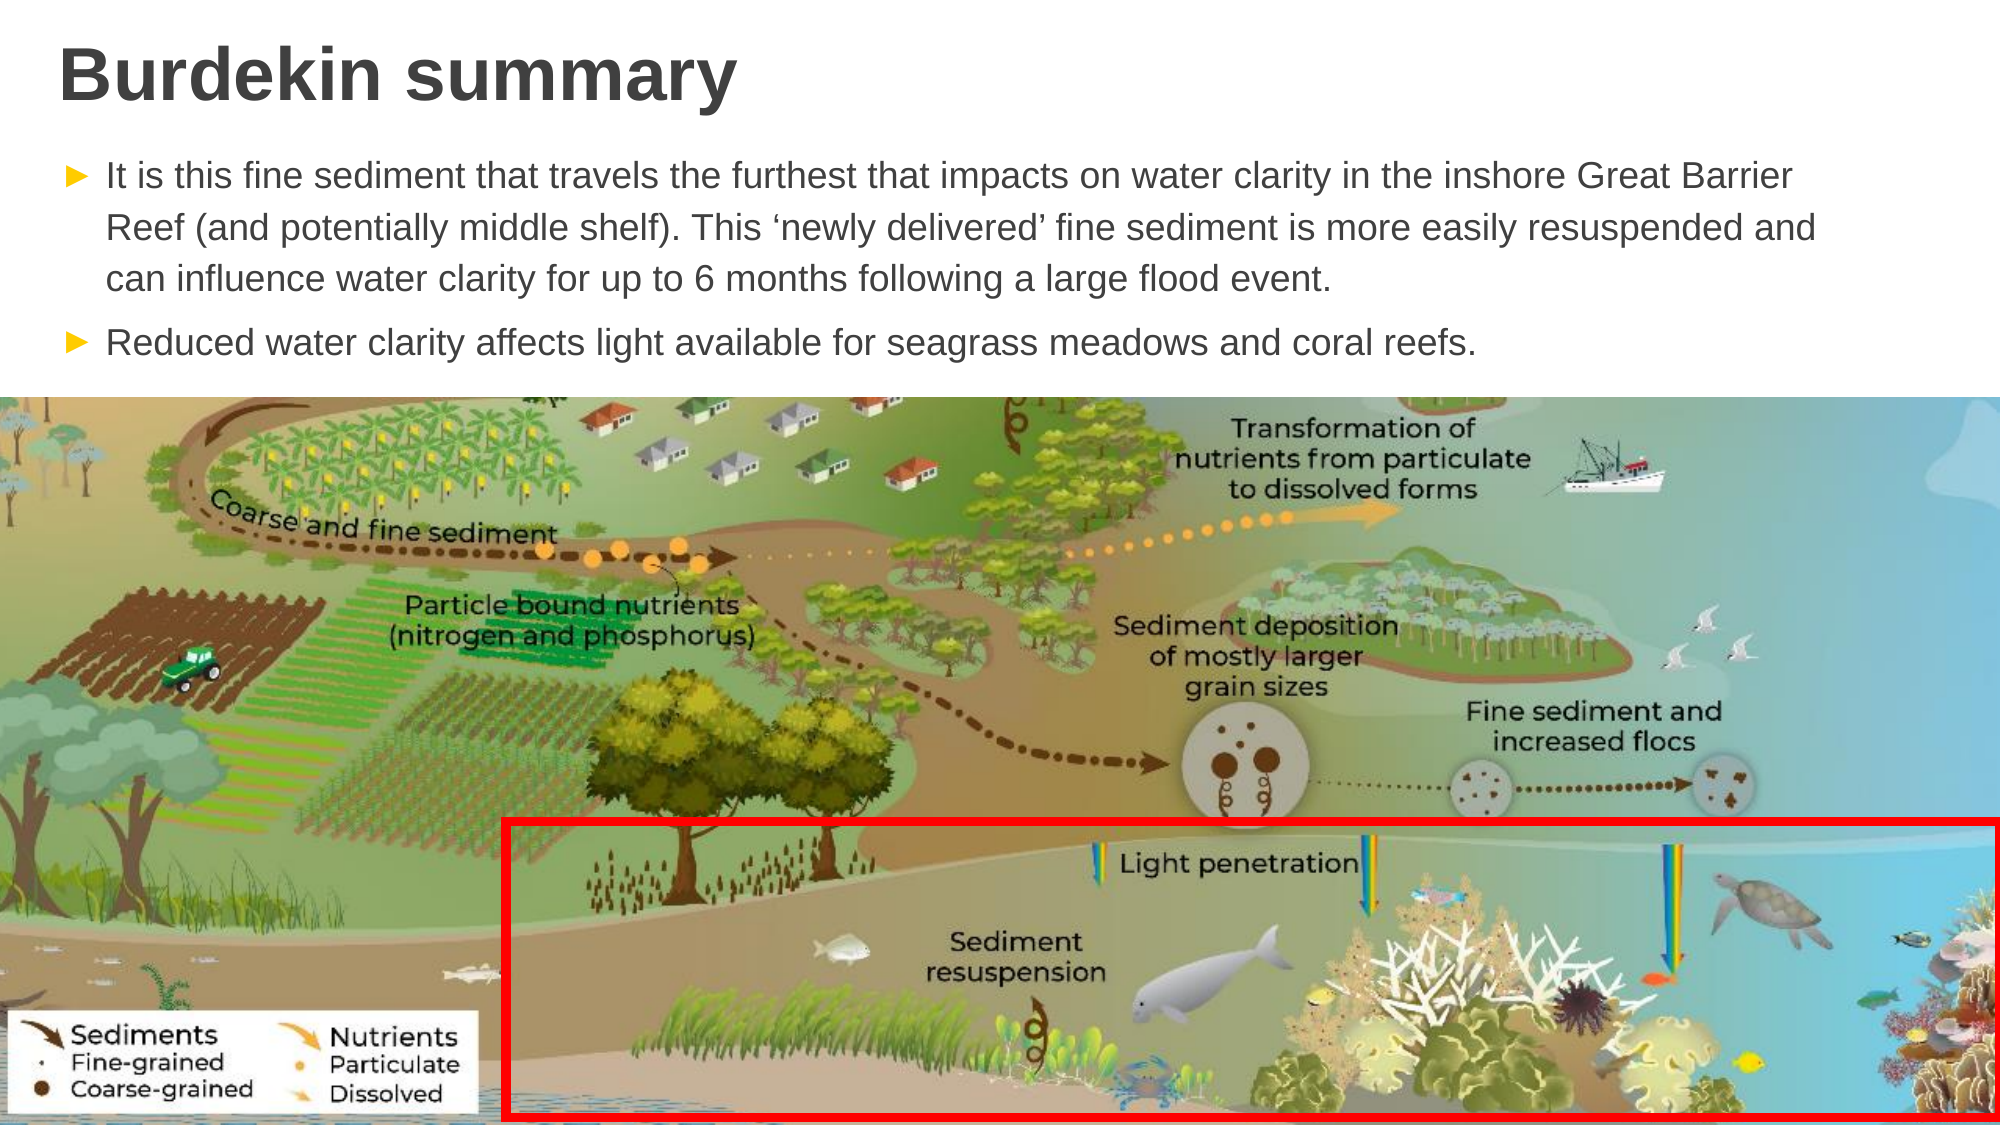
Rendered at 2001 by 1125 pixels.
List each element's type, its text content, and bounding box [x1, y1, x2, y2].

text_box Burdekin summary [44, 28, 1160, 137]
text_box It is this fine sediment that travels the furthest that impacts on water clarity in the inshore Great Barrier Reef (and potentially middle shelf). This ‘newly delivered’ fine sediment is more easily resuspended and can influence water clarity for up to 6 months following a large flood event. Reduced water clarity affects light available for seagrass meadows and coral reefs. [44, 137, 1858, 371]
picture [0, 396, 2000, 1125]
